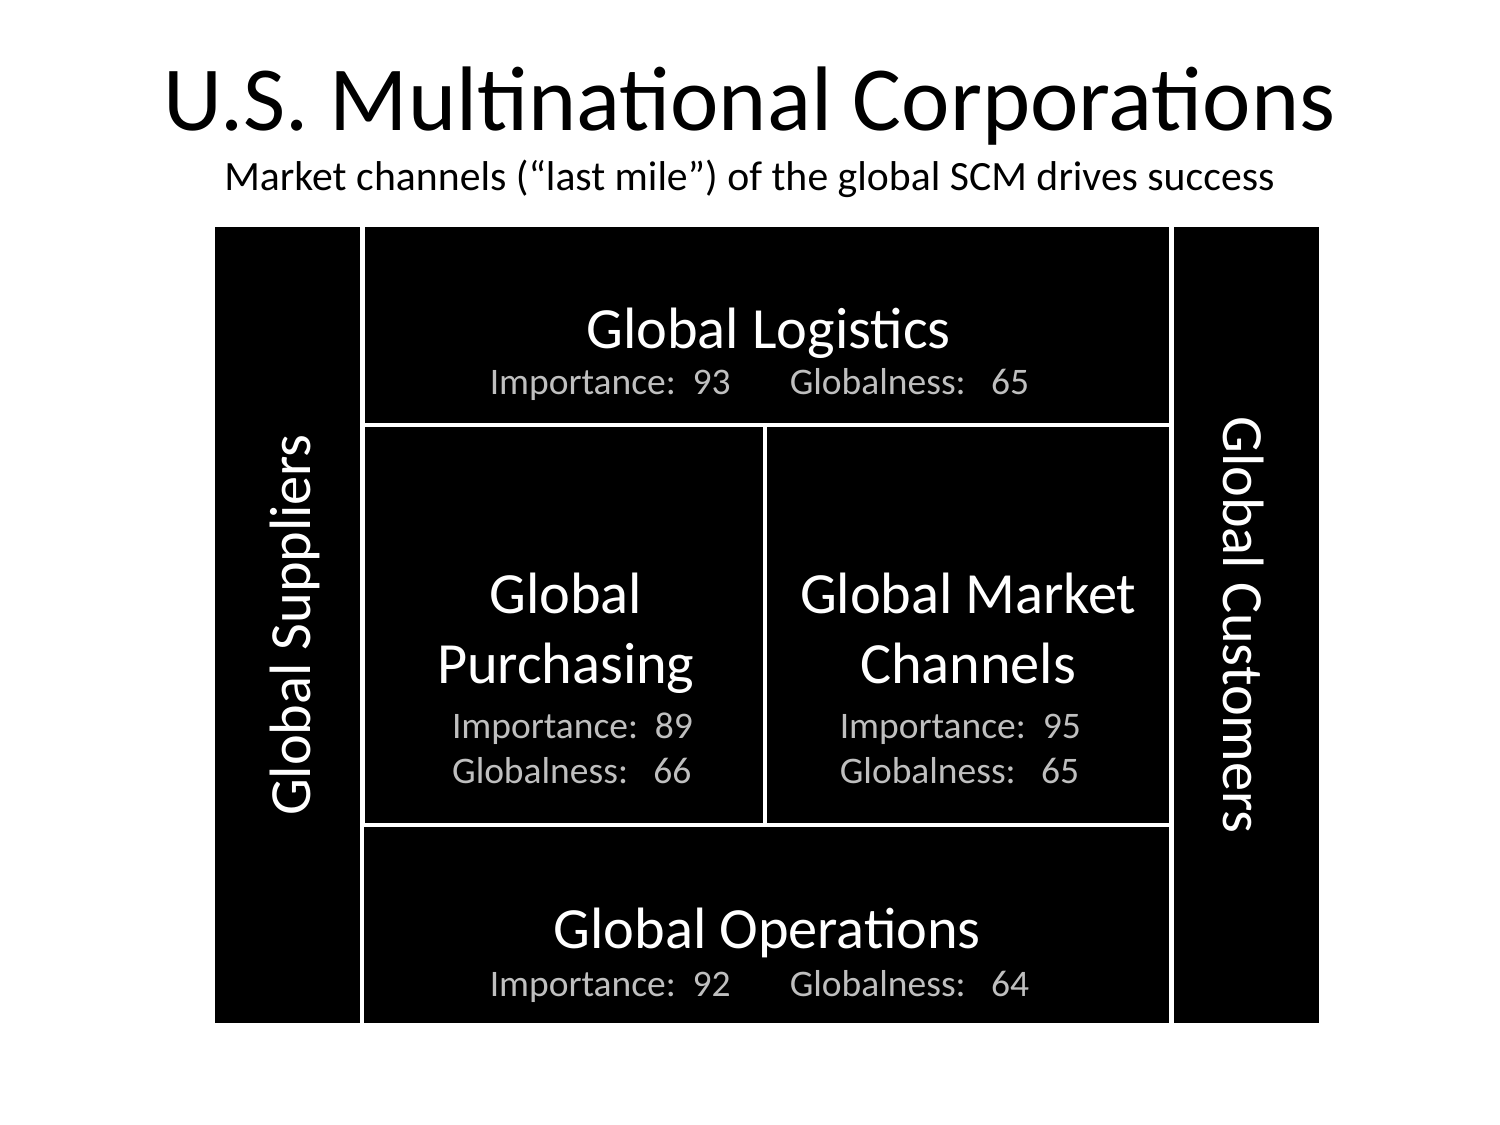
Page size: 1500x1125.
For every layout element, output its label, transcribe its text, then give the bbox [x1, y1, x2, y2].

text_box Global Operations [364, 827, 1169, 1027]
title U.S. Multinational Corporations Market channels (“last mile”) of the global SCM drives success [75, 24, 1425, 213]
text_box Global Suppliers [210, 223, 364, 1027]
text_box Global Logistics [364, 223, 1169, 423]
text_box Importance: 93 Globalness: 65 [474, 349, 1050, 410]
text_box Global Market Channels [763, 423, 1169, 827]
text_box Importance: 89 Globalness: 66 [437, 693, 725, 799]
text_box Global Customers [1169, 223, 1323, 1027]
text_box Importance: 92 Globalness: 64 [474, 951, 1050, 1012]
text_box Global Purchasing [364, 423, 763, 827]
text_box Importance: 95 Globalness: 65 [824, 693, 1113, 799]
